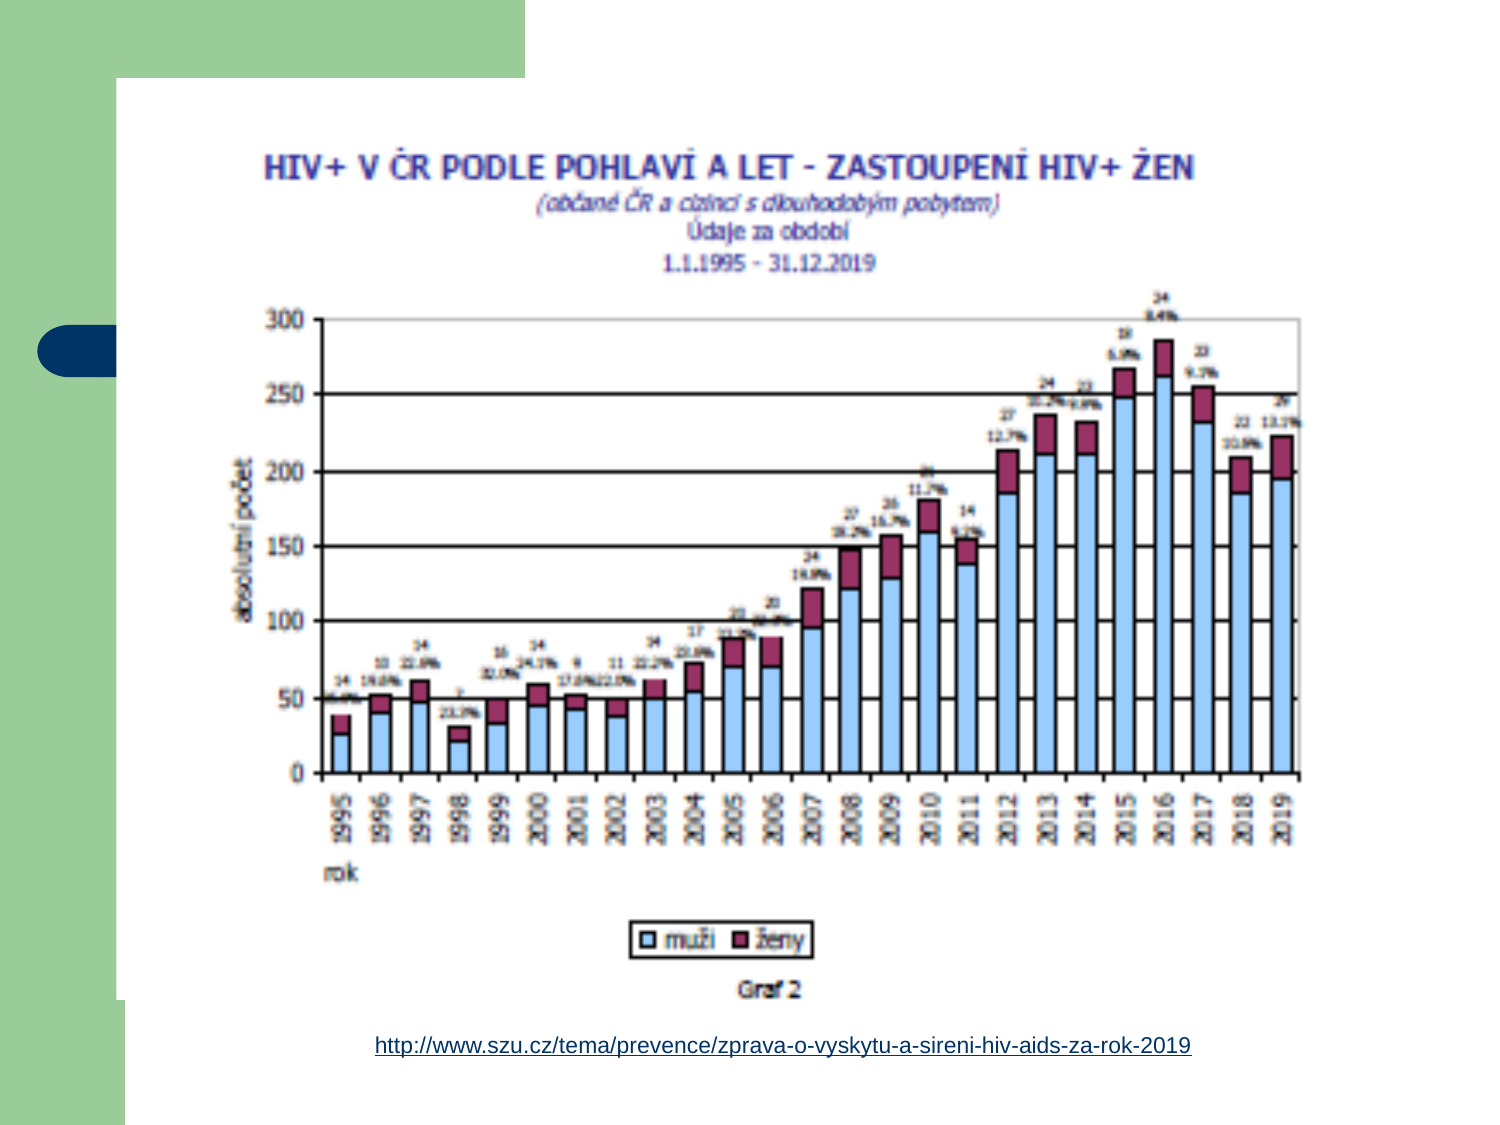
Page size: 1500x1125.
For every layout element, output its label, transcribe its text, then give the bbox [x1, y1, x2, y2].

picture [116, 77, 1443, 1000]
text_box http://www.szu.cz/tema/prevence/zprava-o-vyskytu-a-sireni-hiv-aids-za-rok-2019 [360, 1023, 1258, 1111]
